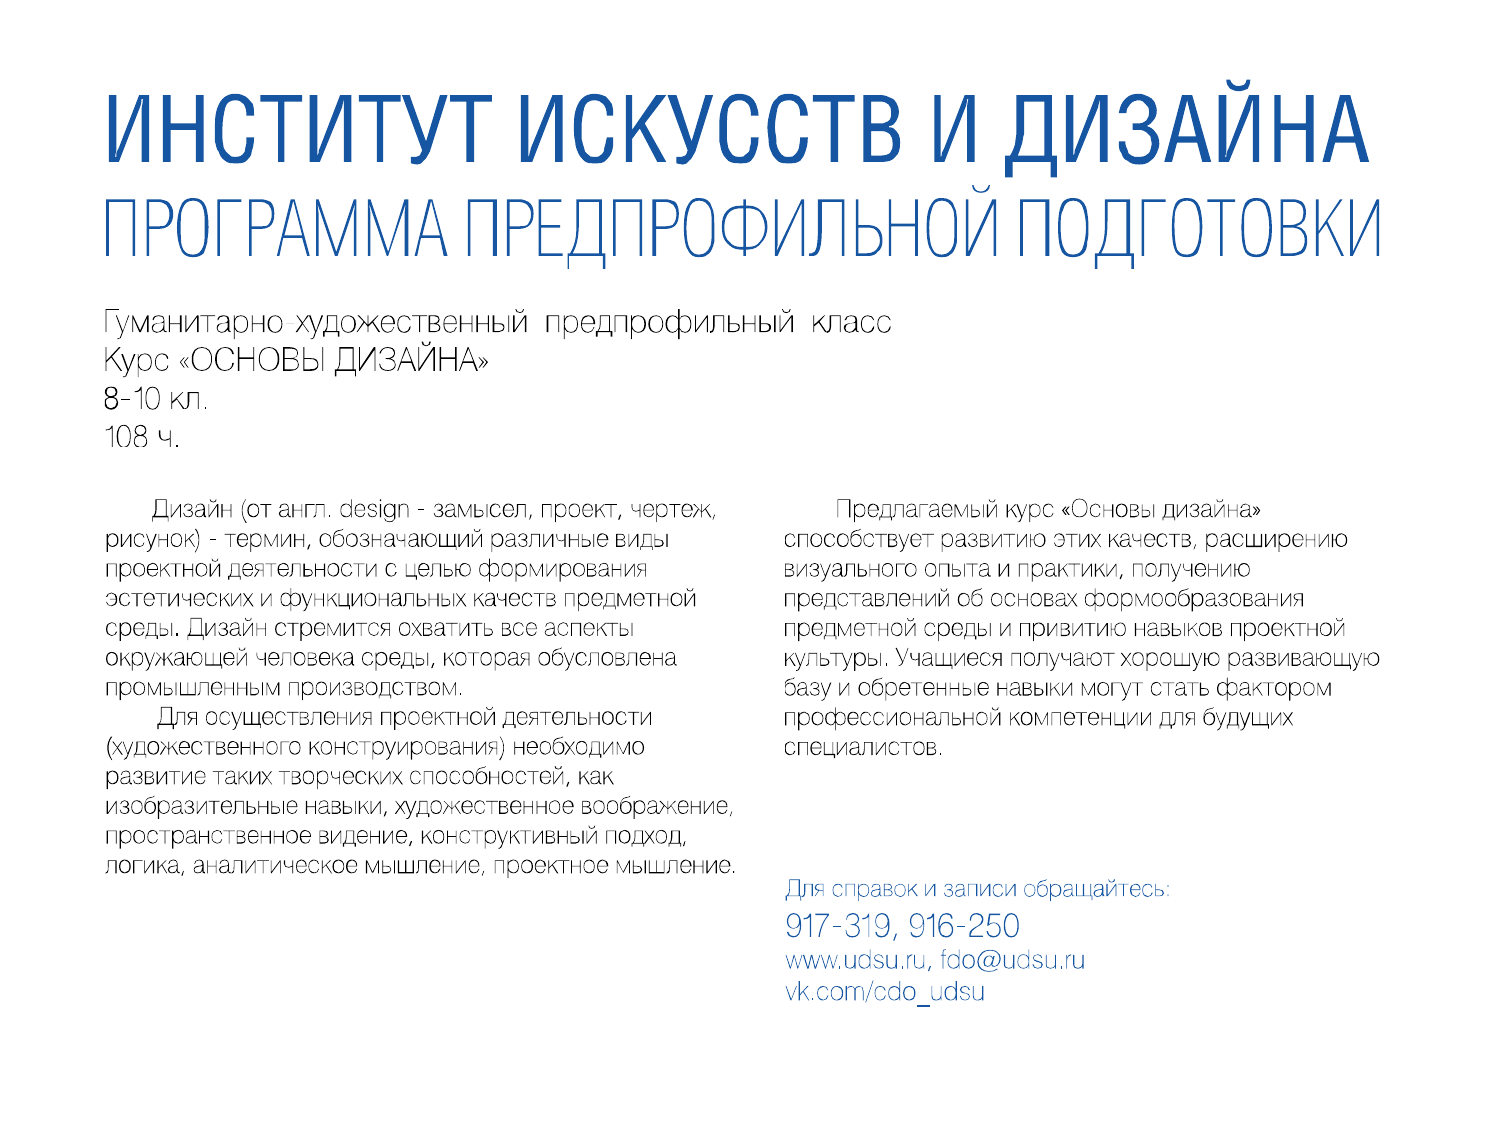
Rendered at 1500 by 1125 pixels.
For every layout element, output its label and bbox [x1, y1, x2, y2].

picture [104, 309, 891, 448]
picture [784, 878, 1169, 1007]
picture [104, 498, 735, 879]
picture [104, 79, 1380, 269]
picture [785, 498, 1380, 759]
